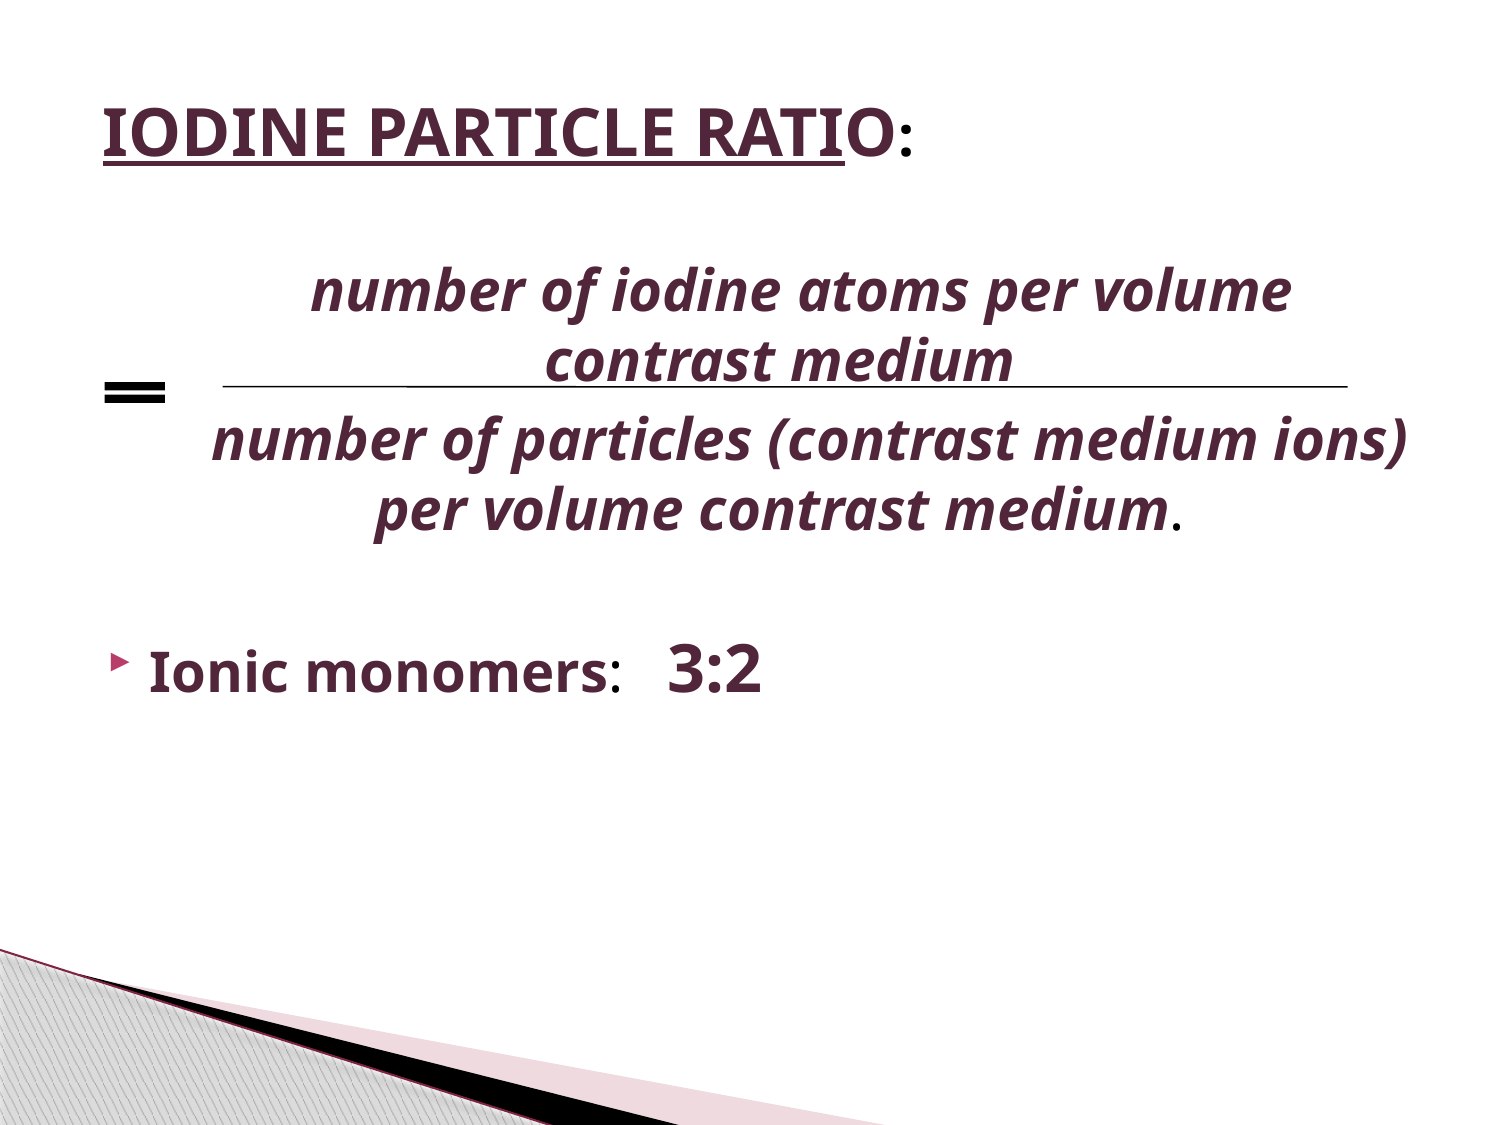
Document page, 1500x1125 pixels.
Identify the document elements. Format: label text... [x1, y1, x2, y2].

text_box [100, 378, 169, 407]
list IODINE PARTICLE RATIO: number of iodine atoms per volume contrast medium number of particles (contrast medium ions) per volume contrast medium. Ionic monomers: 3:2 [75, 82, 1425, 1032]
